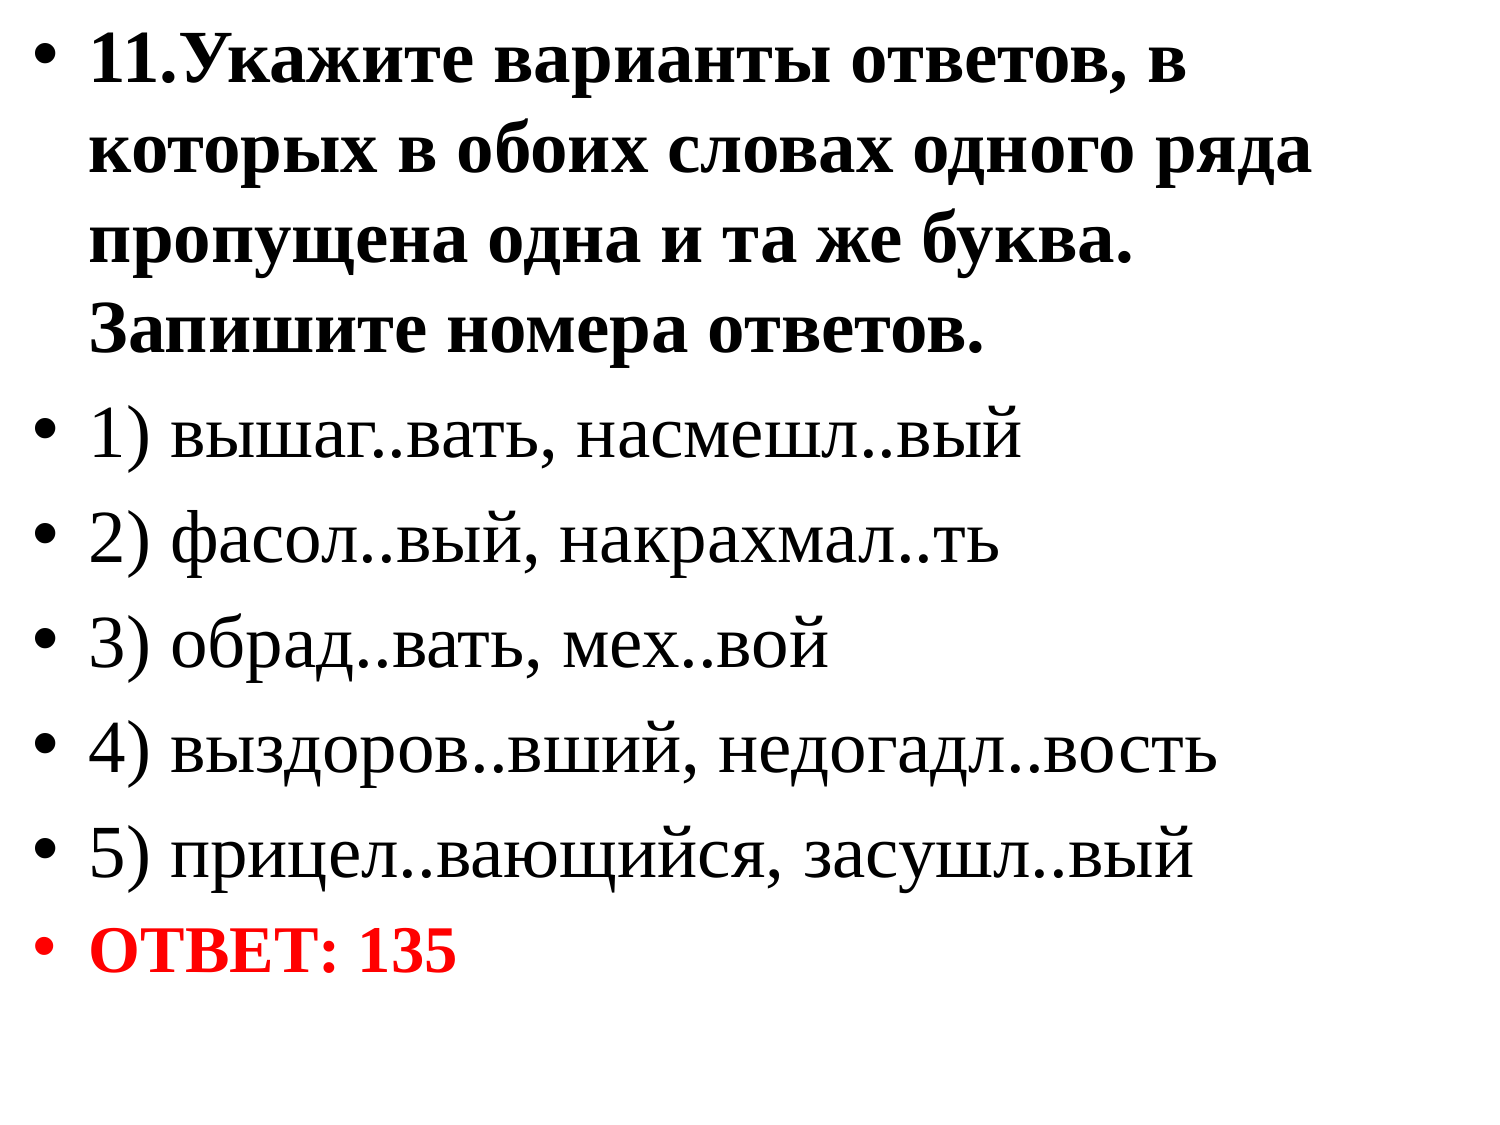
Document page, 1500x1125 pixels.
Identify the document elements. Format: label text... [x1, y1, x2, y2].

list 11.Укажите варианты ответов, в которых в обоих словах одного ряда пропущена одна и та же буква. Запишите номера ответов. 1) вышаг..вать, насмешл..вый 2) фасол..вый, накрахмал..ть 3) обрад..вать, мех..вой 4) выздоров..вший, недогадл..вость 5) прицел..вающийся, засушл..вый ОТВЕТ: 135 [17, 0, 1500, 1125]
